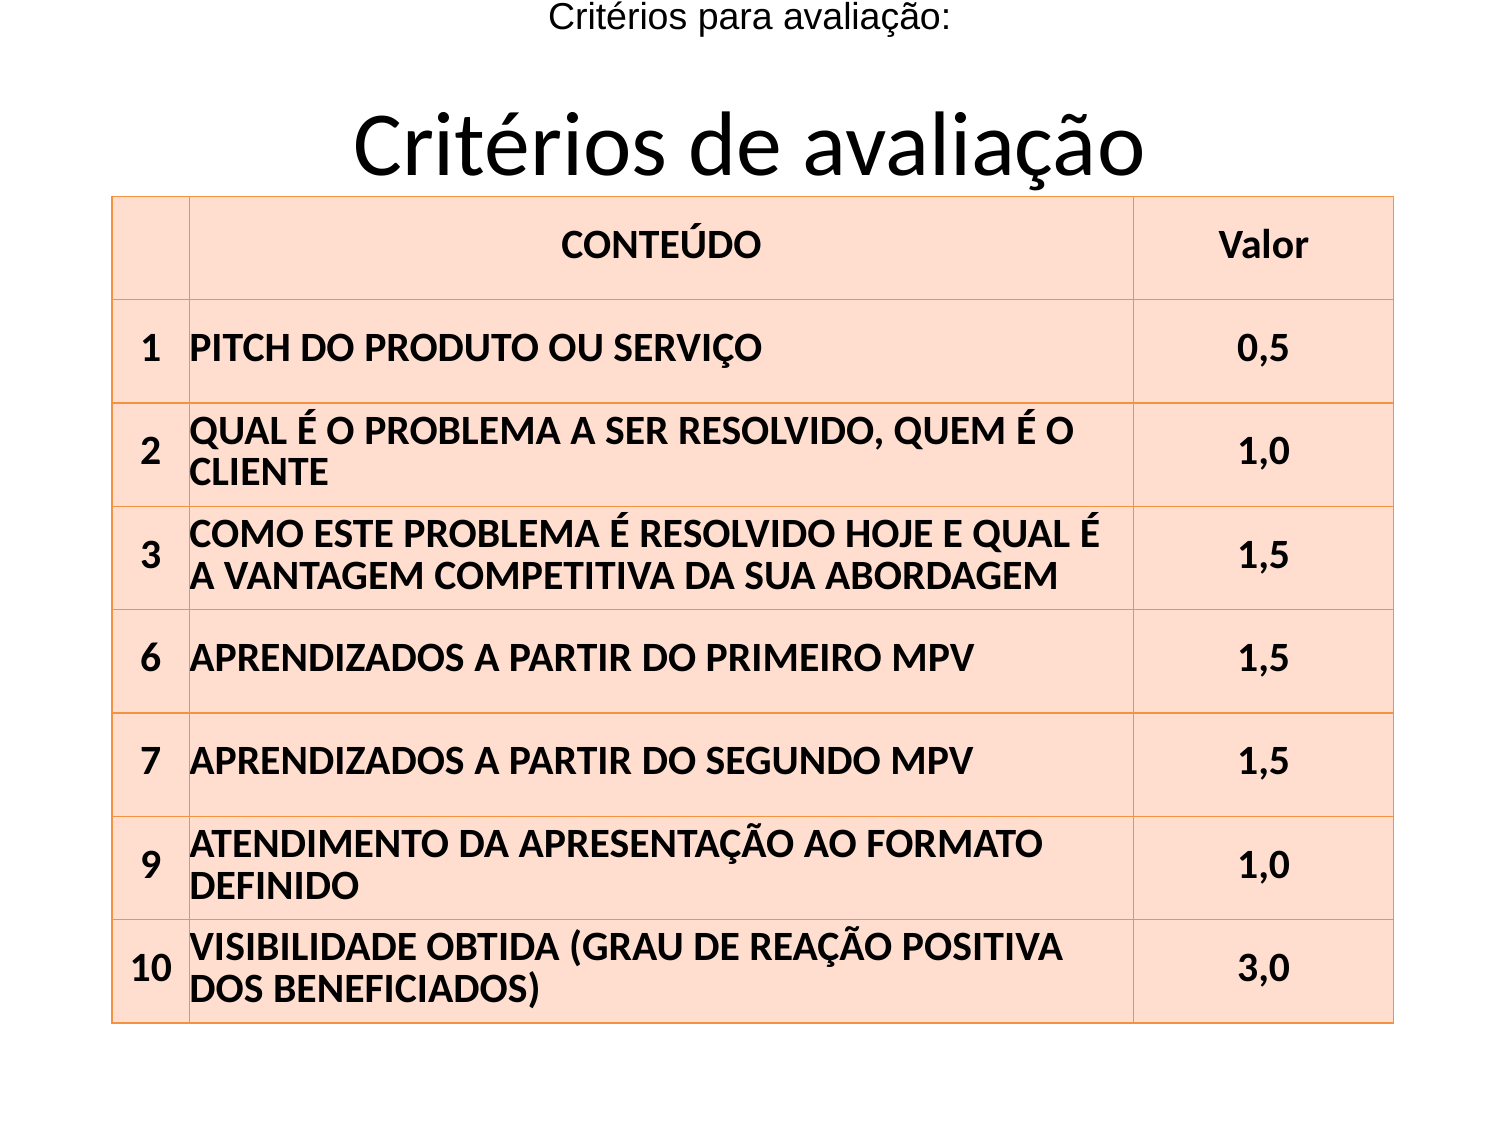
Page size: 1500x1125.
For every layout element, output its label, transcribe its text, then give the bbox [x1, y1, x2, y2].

table_cell 0,5 [1134, 300, 1393, 402]
table_cell 1,5 [1134, 507, 1393, 609]
table_header CONTEÚDO [190, 197, 1133, 299]
table_cell 1 [113, 300, 189, 402]
table_cell 1,0 [1134, 404, 1393, 506]
table_cell ATENDIMENTO DA APRESENTAÇÃO AO FORMATO DEFINIDO [190, 817, 1133, 919]
table_cell 10 [113, 920, 189, 1022]
table_cell 1,5 [1134, 610, 1393, 712]
table_header [113, 197, 189, 299]
table_cell 9 [113, 817, 189, 919]
table_cell 3 [113, 507, 189, 609]
table_cell 1,0 [1134, 817, 1393, 919]
table_cell APRENDIZADOS A PARTIR DO PRIMEIRO MPV [190, 610, 1133, 712]
table_cell QUAL É O PROBLEMA A SER RESOLVIDO, QUEM É O CLIENTE [190, 404, 1133, 506]
table_cell 2 [113, 404, 189, 506]
table_cell APRENDIZADOS A PARTIR DO SEGUNDO MPV [190, 714, 1133, 816]
table_cell 7 [113, 714, 189, 816]
table_cell PITCH DO PRODUTO OU SERVIÇO [190, 300, 1133, 402]
table_cell 3,0 [1134, 920, 1393, 1022]
table_cell COMO ESTE PROBLEMA É RESOLVIDO HOJE E QUAL É A VANTAGEM COMPETITIVA DA SUA ABORDAGEM [190, 507, 1133, 609]
text_box Critérios para avaliação: [533, 0, 967, 90]
table_cell 1,5 [1134, 714, 1393, 816]
table_cell VISIBILIDADE OBTIDA (GRAU DE REAÇÃO POSITIVA DOS BENEFICIADOS) [190, 920, 1133, 1022]
table_header Valor [1134, 197, 1393, 299]
title Critérios de avaliação [75, 45, 1425, 233]
table_cell 6 [113, 610, 189, 712]
